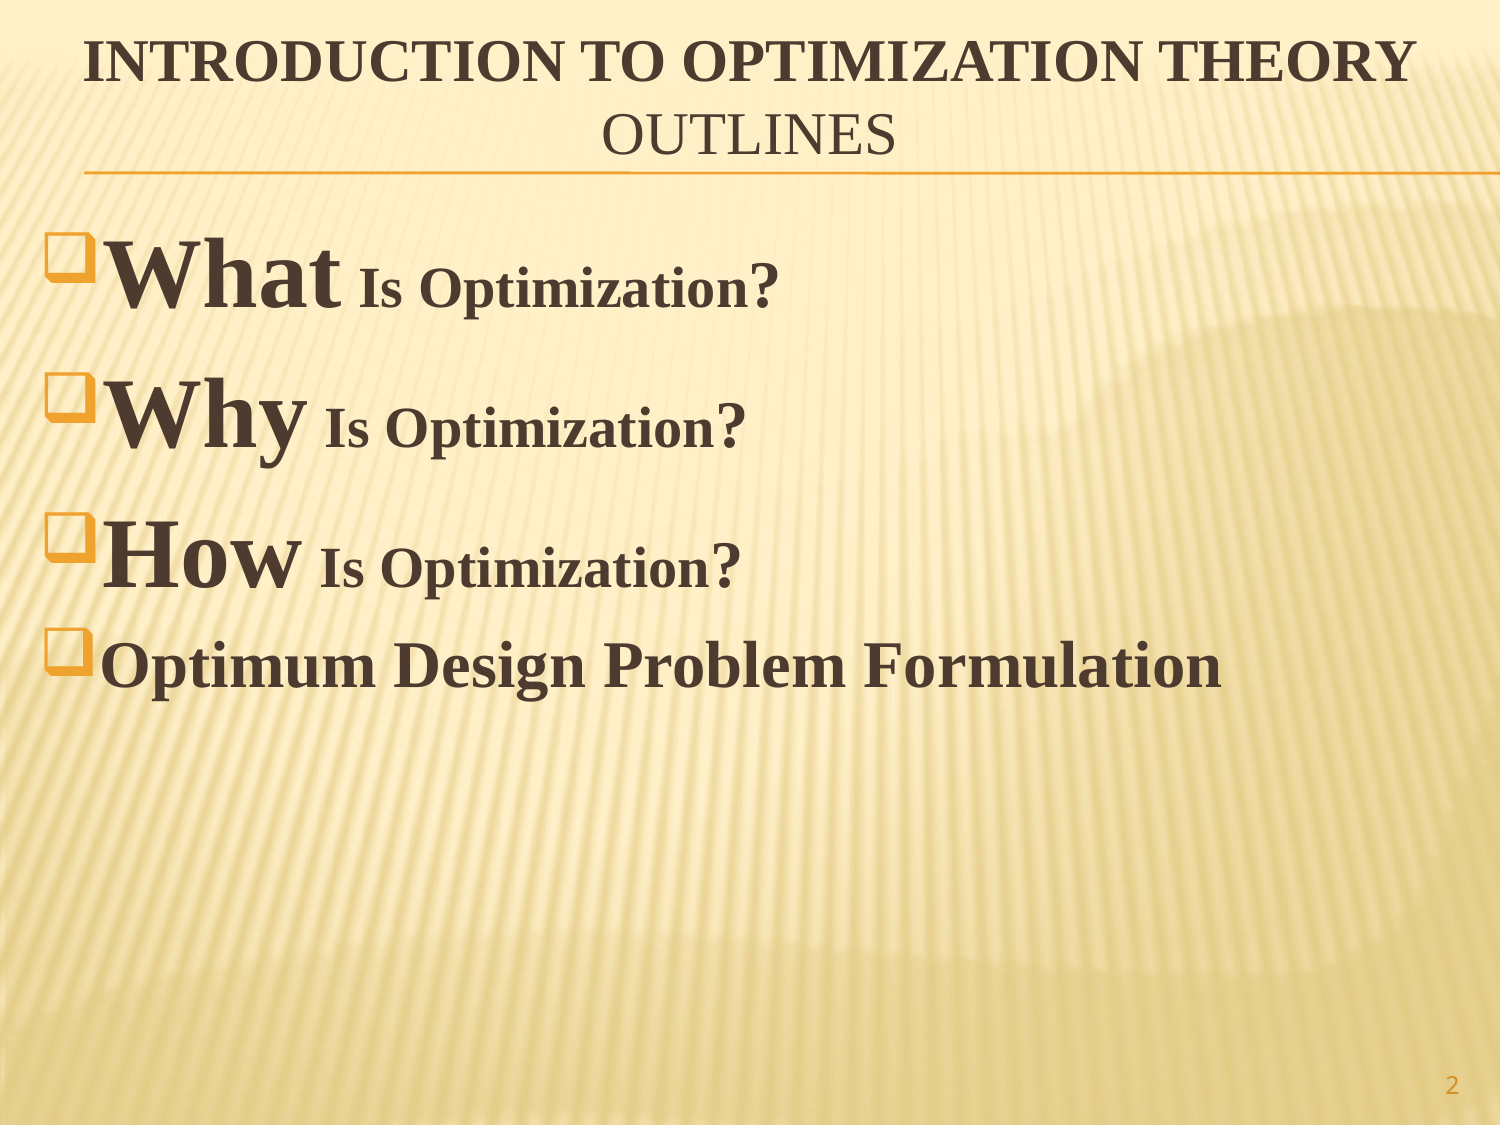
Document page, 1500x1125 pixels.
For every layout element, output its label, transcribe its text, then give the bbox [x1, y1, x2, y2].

title Introduction to optimization theory Outlines [24, 12, 1475, 175]
slide_number 2 [1350, 1061, 1475, 1103]
list What Is Optimization? Why Is Optimization? How Is Optimization? Optimum Design Problem Formulation [24, 200, 1450, 738]
